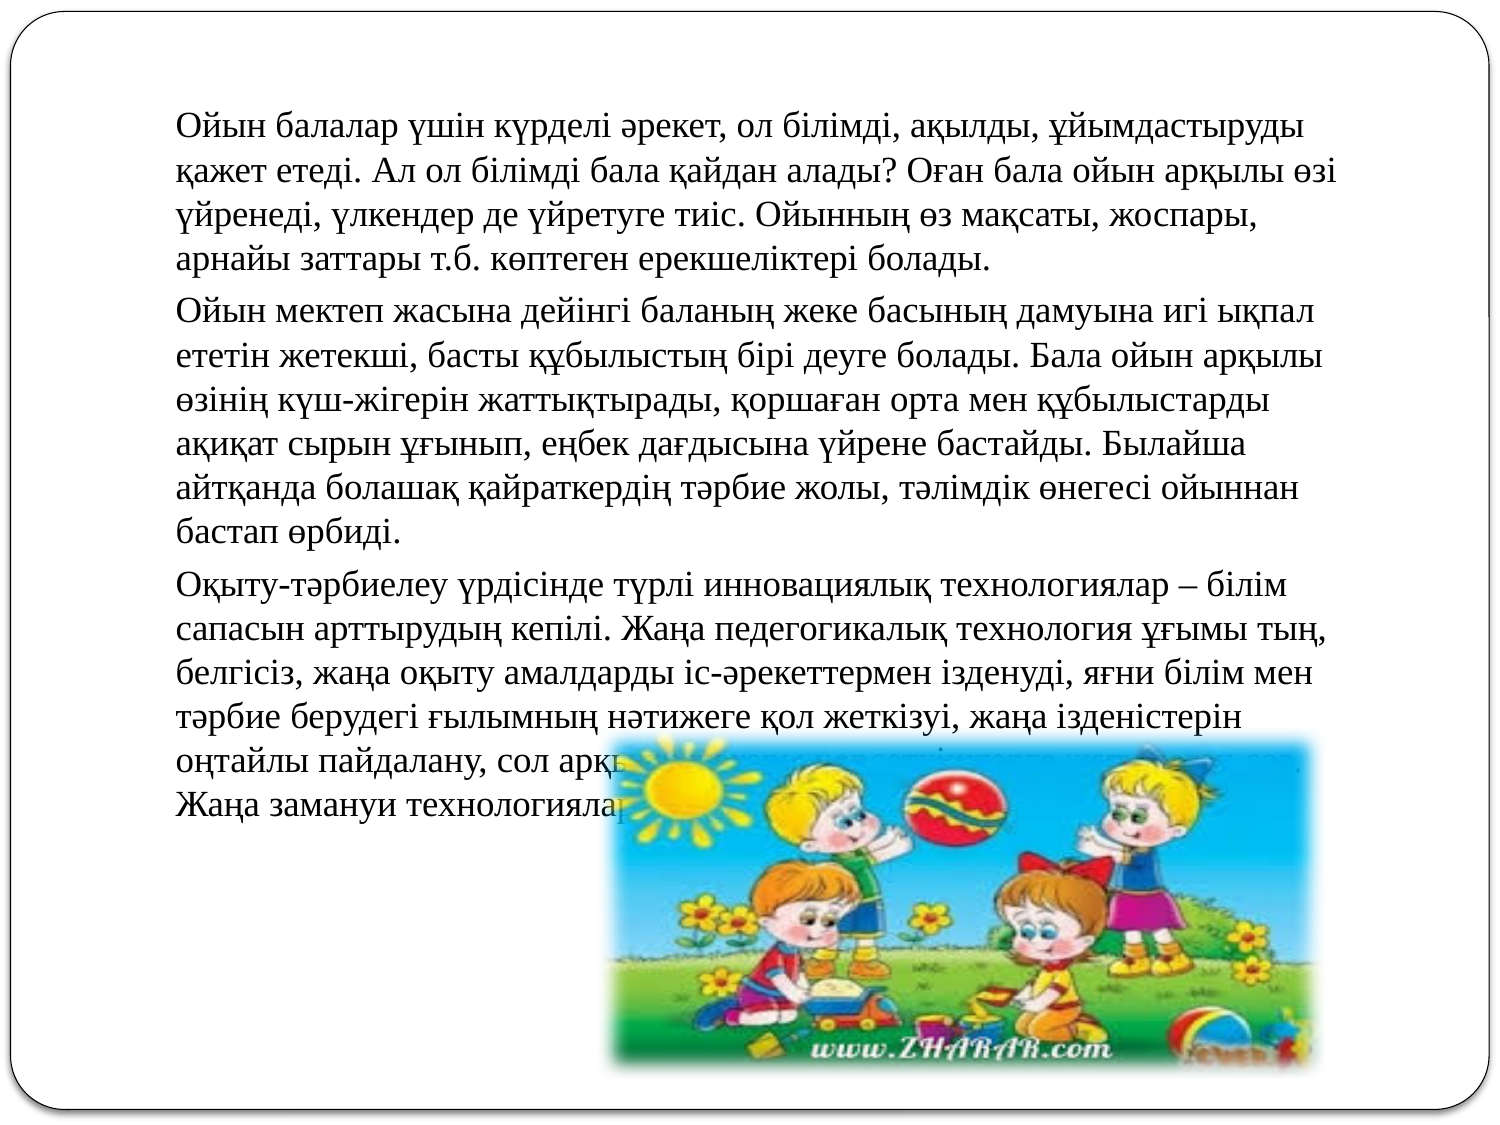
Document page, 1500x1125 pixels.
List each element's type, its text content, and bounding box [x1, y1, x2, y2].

picture [597, 726, 1325, 1079]
list Ойын балалар үшін күрделі әрекет, ол білімді, ақылды, ұйымдастыруды қажет етеді. Ал ол білімді бала қайдан алады? Оған бала ойын арқылы өзі үйренеді, үлкендер де үйретуге тиіс. Ойынның өз мақсаты, жоспары, арнайы заттары т.б. көптеген ерекшеліктері болады. Ойын мектеп жасына дейінгі баланың жеке басының дамуына игі ықпал ететін жетекші, басты құбылыстың бірі деуге болады. Бала ойын арқылы өзінің күш-жігерін жаттықтырады, қоршаған орта мен құбылыстарды ақиқат сырын ұғынып, еңбек дағдысына үйрене бастайды. Былайша айтқанда болашақ қайраткердің тәрбие жолы, тәлімдік өнегесі ойыннан бастап өрбиді. Оқыту-тәрбиелеу үрдісінде түрлі инновациялық технологиялар – білім сапасын арттырудың кепілі. Жаңа педегогикалық технология ұғымы тың, белгісіз, жаңа оқыту амалдарды іс-әрекеттермен ізденуді, яғни білім мен тәрбие берудегі ғылымның нәтижеге қол жеткізуі, жаңа ізденістерін оңтайлы пайдалану, сол арқылы жоғары көрсеткіштерге жету деген сөз. Жаңа замануи технологиялардың бірі –ойын технологиялары. [117, 93, 1393, 844]
